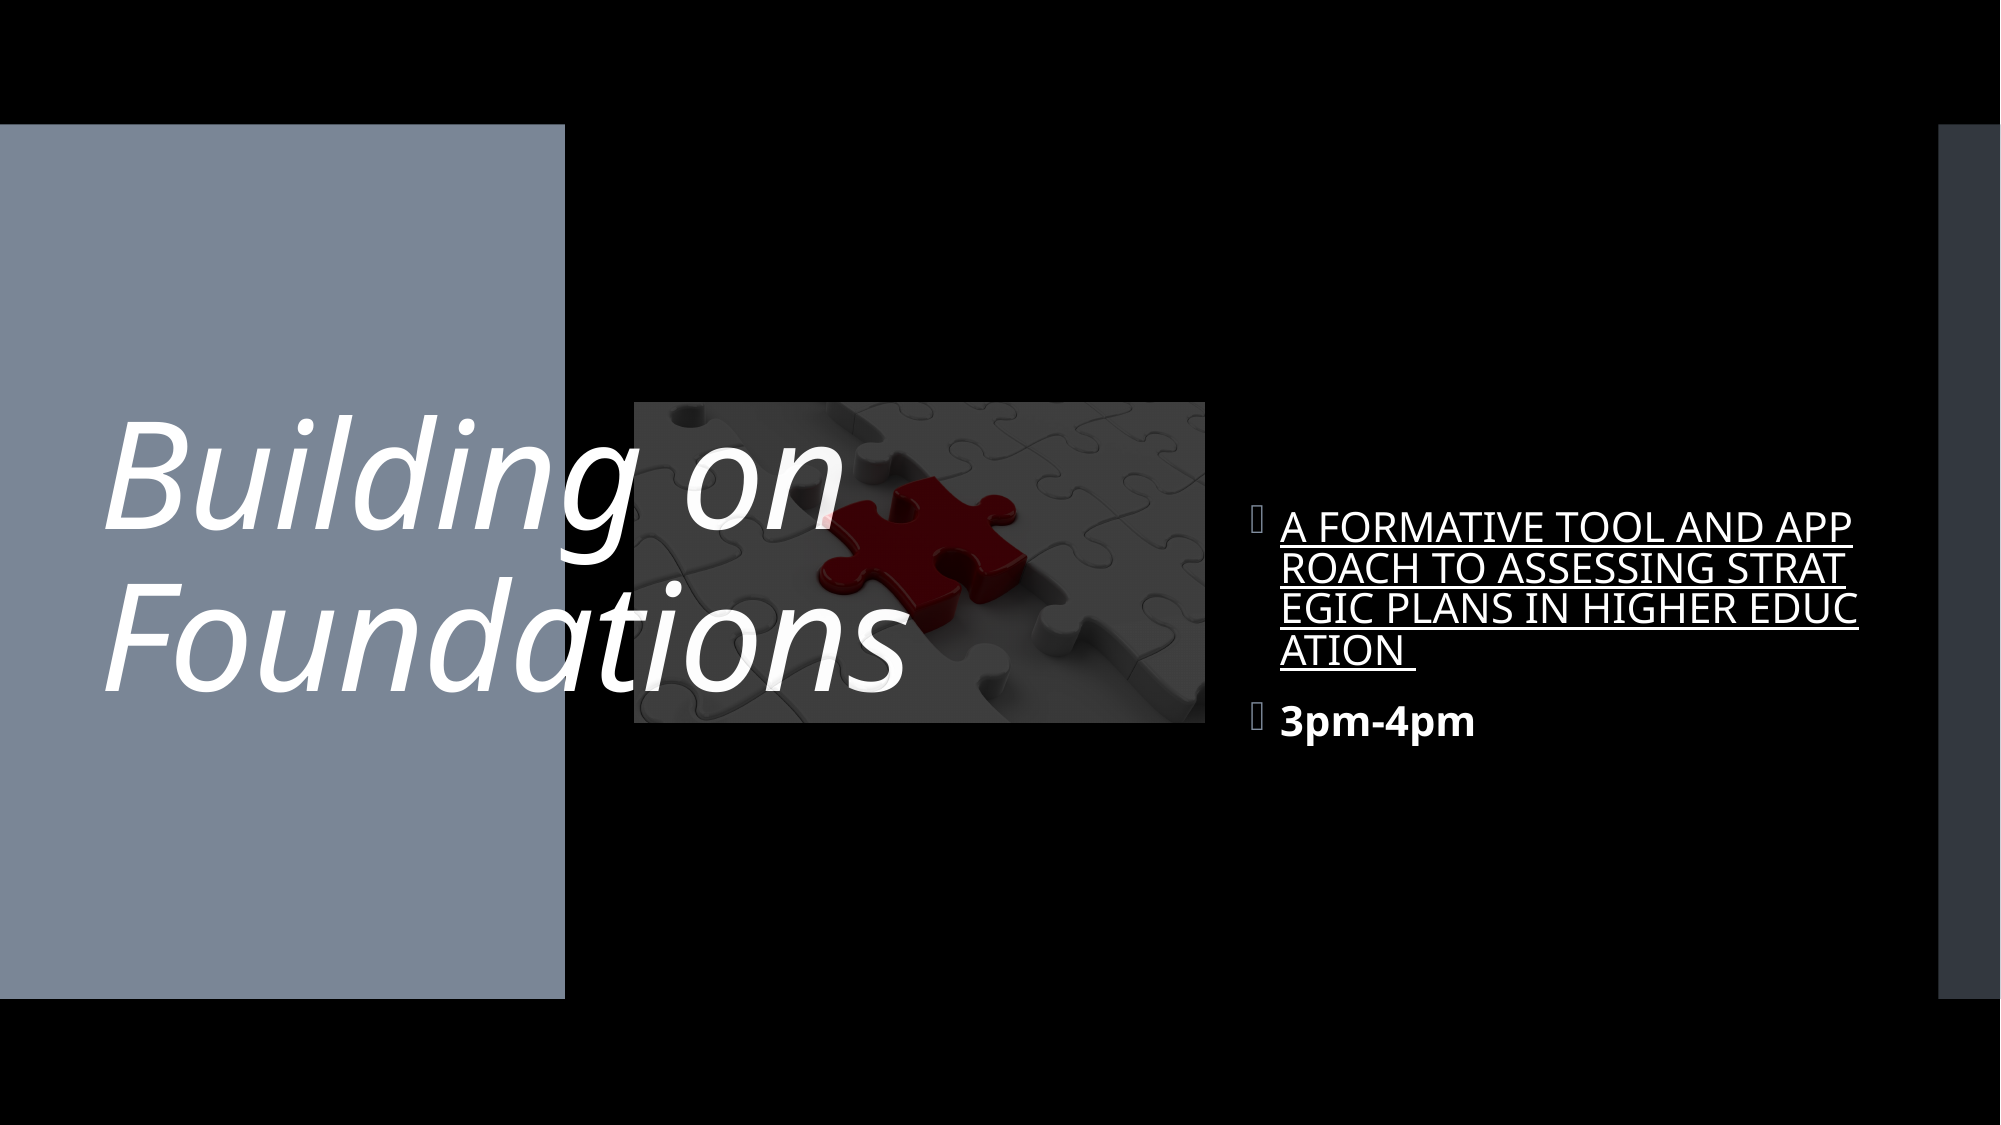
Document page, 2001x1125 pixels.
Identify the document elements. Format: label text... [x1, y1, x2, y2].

list A FORMATIVE TOOL AND APPROACH TO ASSESSING STRATEGIC PLANS IN HIGHER EDUCATION 3pm-4pm [1235, 141, 1883, 982]
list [634, 401, 1205, 723]
title Building on Foundations [84, 141, 1129, 982]
